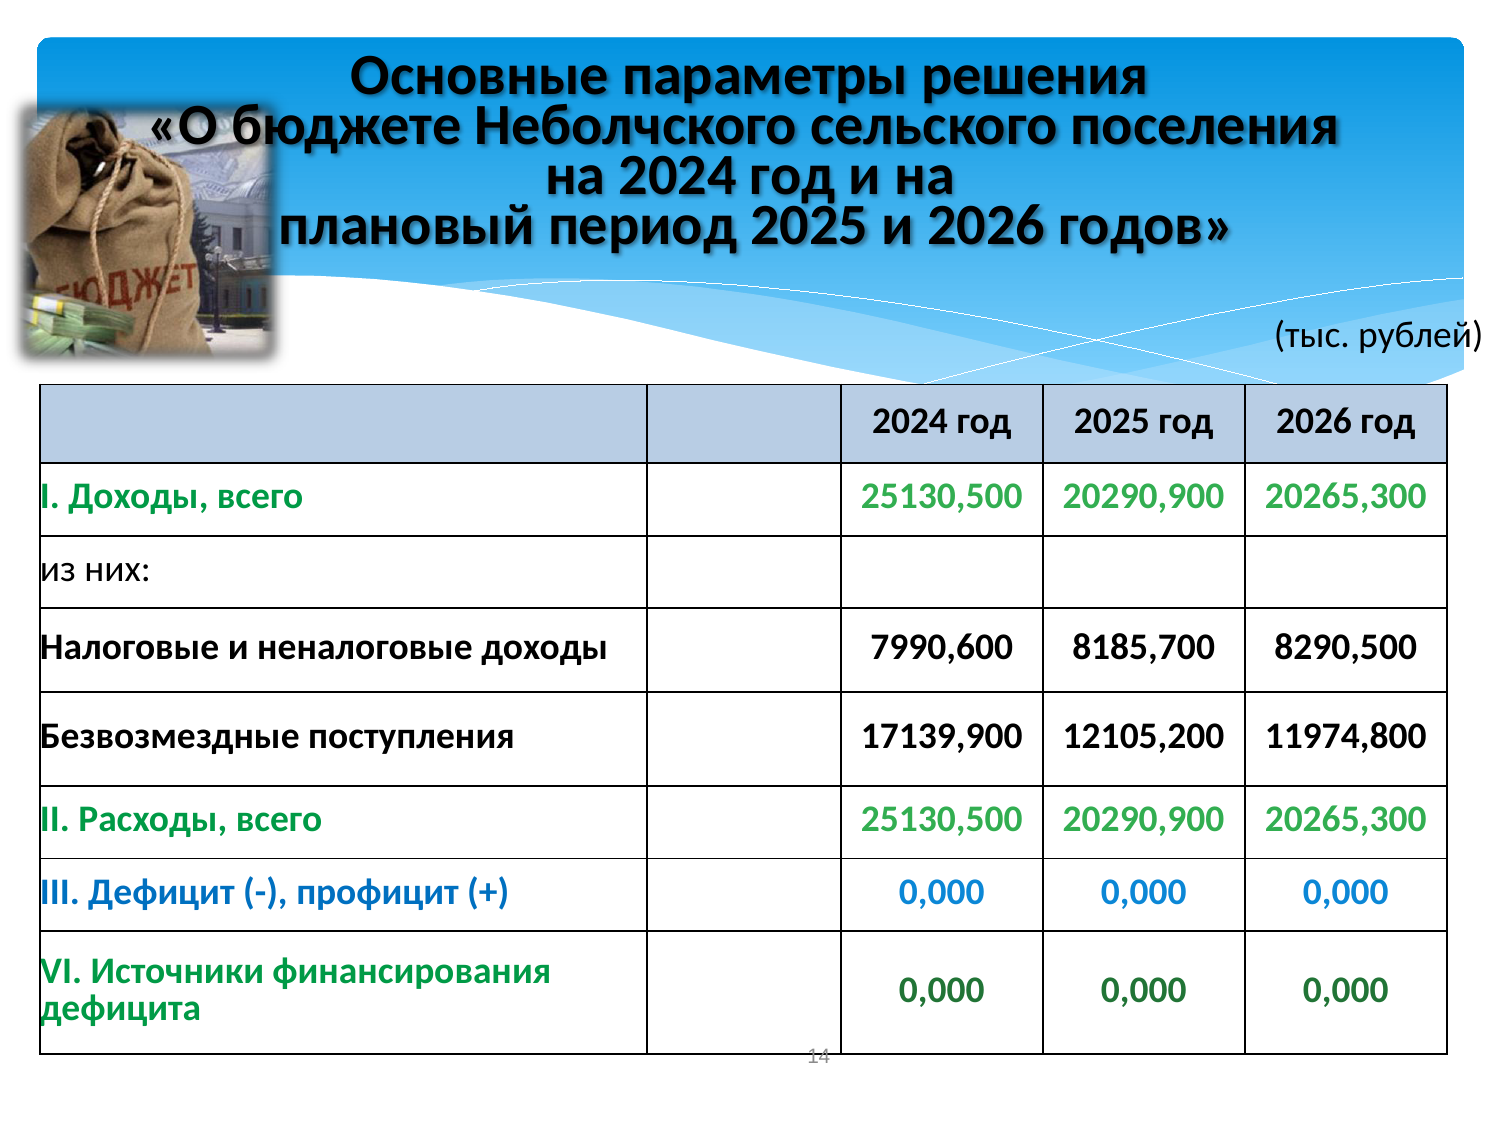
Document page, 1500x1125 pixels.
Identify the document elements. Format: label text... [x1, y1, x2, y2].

table_cell [648, 609, 840, 691]
table_cell [648, 932, 840, 1053]
table_cell 20265,300 [1246, 464, 1446, 535]
table_cell 0,000 [842, 932, 1042, 1053]
table_cell [648, 693, 840, 785]
table_cell [1246, 537, 1446, 607]
text_box Основные параметры решения «О бюджете Неболчского сельского поселения на 2024 год и на плановый период 2025 и 2026 годов» [0, 48, 1500, 301]
table_cell III. Дефицит (-), профицит (+) [41, 859, 646, 930]
table_cell VI. Источники финансирования дефицита [41, 932, 646, 1053]
table_header [41, 385, 646, 462]
table_cell II. Расходы, всего [41, 787, 646, 858]
table_cell 12105,200 [1044, 693, 1244, 785]
table_header 2025 год [1044, 385, 1244, 462]
table_header 2024 год [842, 385, 1042, 462]
table_cell 20265,300 [1246, 787, 1446, 858]
table_cell 25130,500 [842, 787, 1042, 858]
table_cell [648, 859, 840, 930]
table_cell [648, 464, 840, 535]
table_cell I. Доходы, всего [41, 464, 646, 535]
table_header [648, 385, 840, 462]
table_cell 0,000 [1044, 859, 1244, 930]
table_cell [648, 537, 840, 607]
table_cell 25130,500 [842, 464, 1042, 535]
table_cell [1044, 537, 1244, 607]
table_cell 0,000 [1044, 932, 1244, 1053]
table_cell [648, 787, 840, 858]
table_header 2026 год [1246, 385, 1446, 462]
text_box [5, 307, 290, 374]
table_cell 17139,900 [842, 693, 1042, 785]
table_cell 20290,900 [1044, 464, 1244, 535]
slide_number 14 [654, 1025, 846, 1086]
table_cell 0,000 [842, 859, 1042, 930]
table_cell Налоговые и неналоговые доходы [41, 609, 646, 691]
table_cell 0,000 [1246, 859, 1446, 930]
table_cell из них: [41, 537, 646, 607]
table_cell 7990,600 [842, 609, 1042, 691]
table_cell 8185,700 [1044, 609, 1244, 691]
table_cell 0,000 [1246, 932, 1446, 1053]
table_cell [842, 537, 1042, 607]
table_cell 11974,800 [1246, 693, 1446, 785]
table_cell 20290,900 [1044, 787, 1244, 858]
text_box (тыс. рублей) [1258, 302, 1499, 363]
table_cell Безвозмездные поступления [41, 693, 646, 785]
table_cell 8290,500 [1246, 609, 1446, 691]
